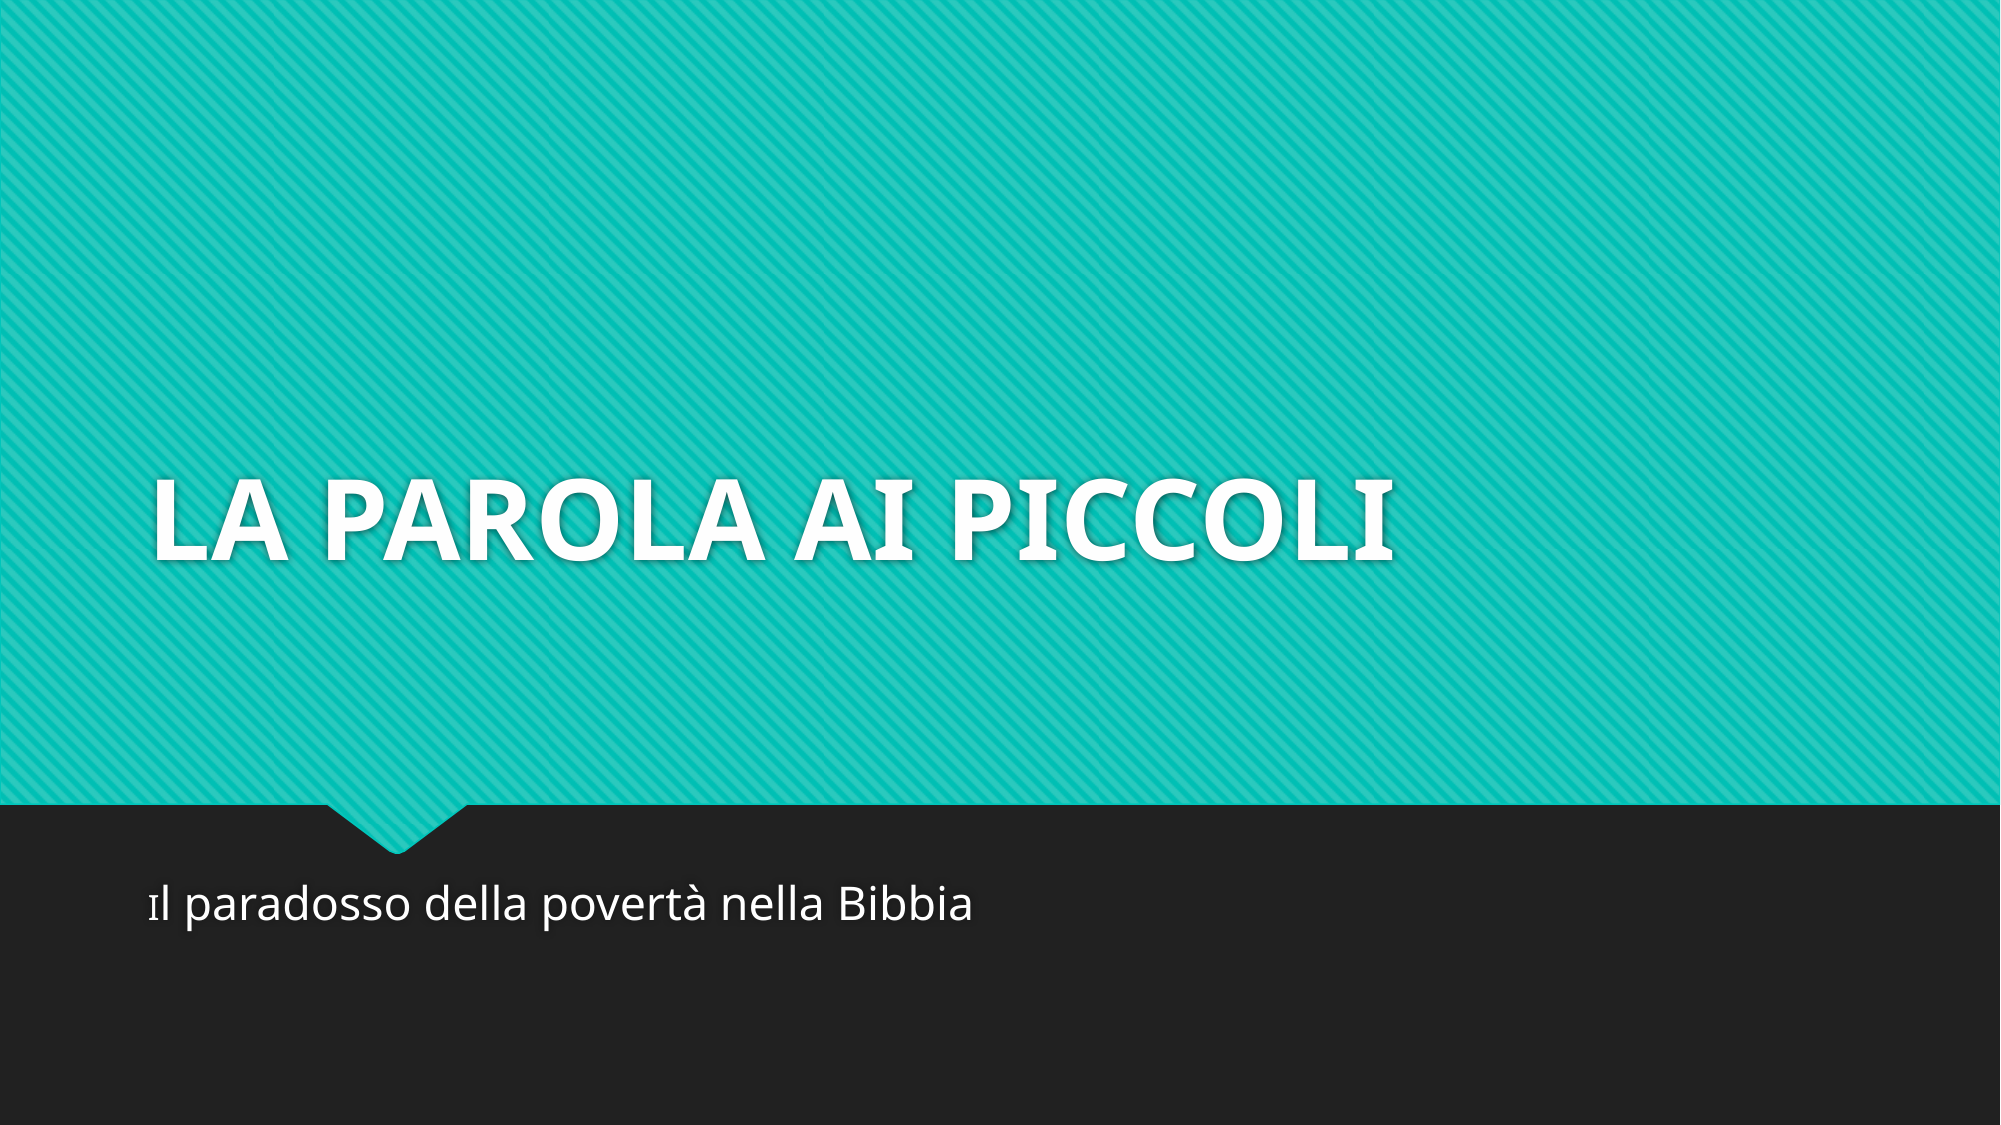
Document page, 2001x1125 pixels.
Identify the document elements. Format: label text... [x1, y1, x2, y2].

title LA PAROLA AI PICCOLI [132, 237, 1868, 726]
subtitle Il paradosso della povertà nella Bibbia [132, 866, 1868, 938]
